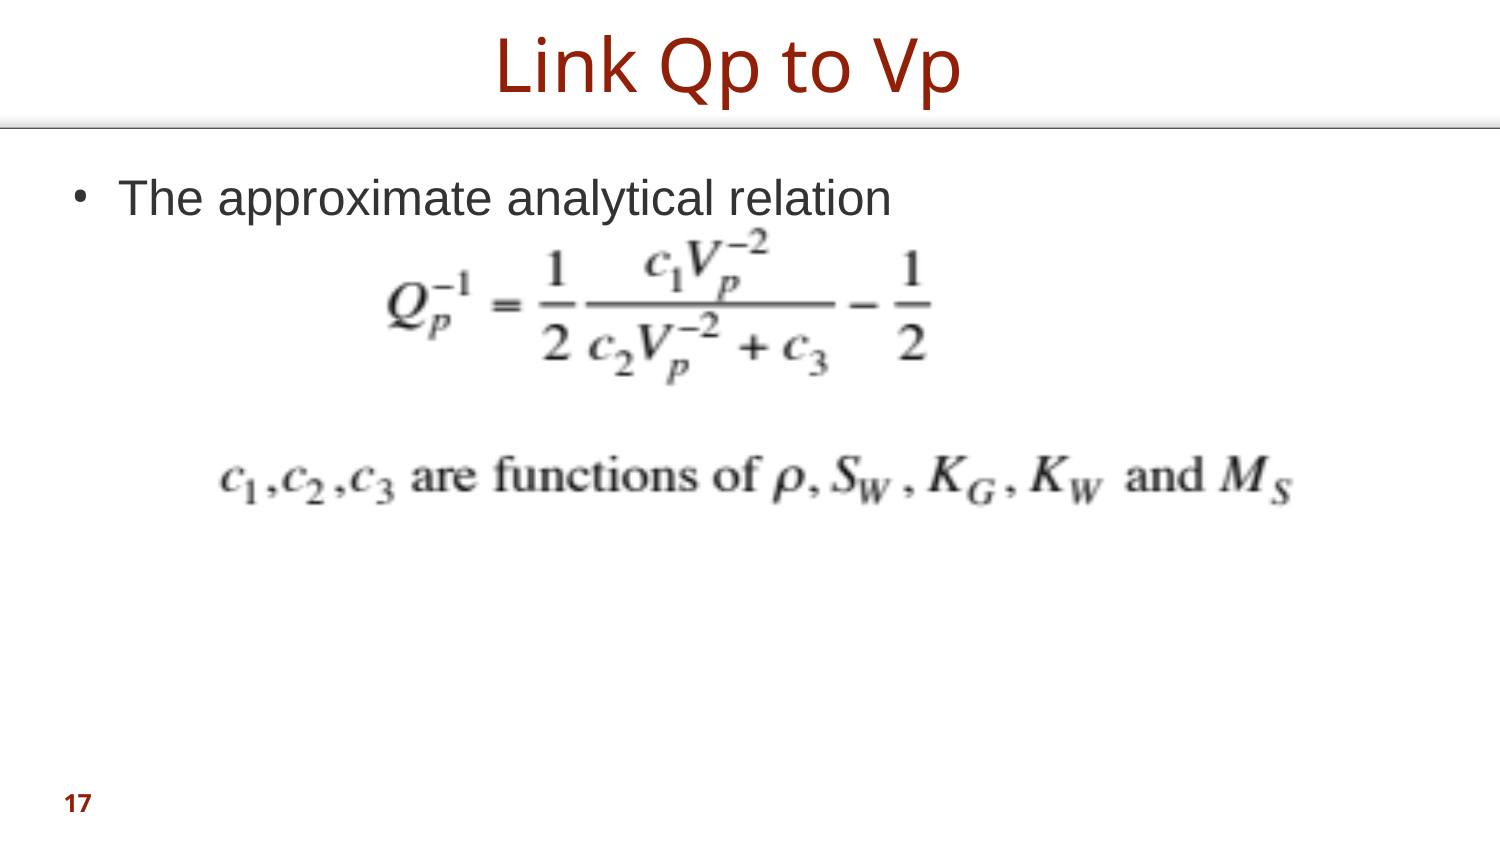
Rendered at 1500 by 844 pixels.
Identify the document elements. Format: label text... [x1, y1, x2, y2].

title Link Qp to Vp [56, 7, 1402, 117]
picture [0, 113, 1500, 129]
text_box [212, 443, 1298, 578]
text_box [382, 215, 936, 390]
slide_number 17 [27, 782, 128, 827]
list The approximate analytical relation [56, 157, 1402, 754]
